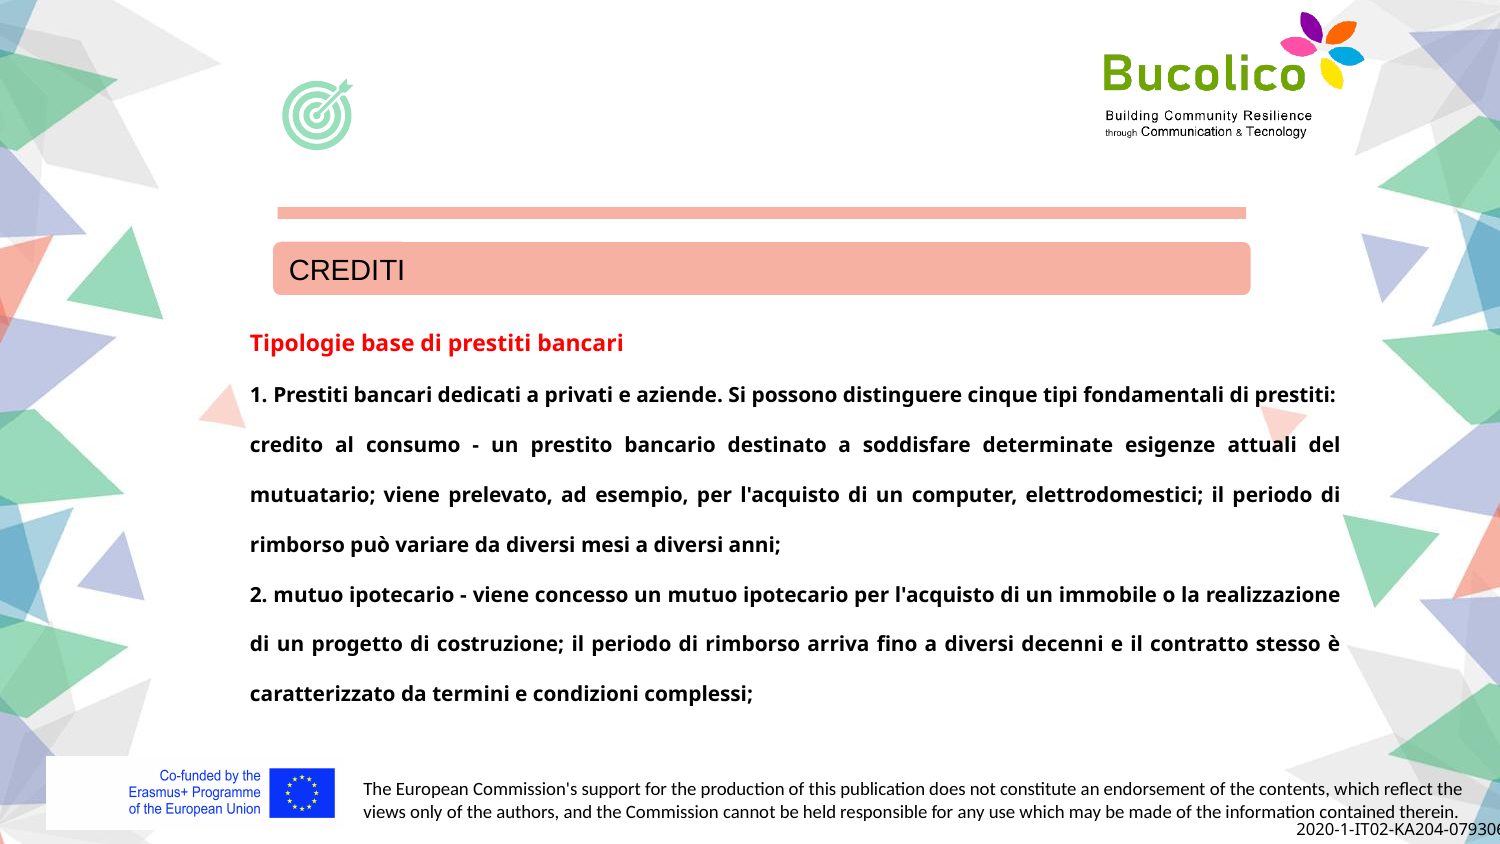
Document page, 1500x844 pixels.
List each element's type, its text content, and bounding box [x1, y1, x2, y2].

text_box Tipologie base di prestiti bancari 1. Prestiti bancari dedicati a privati e aziende. Si possono distinguere cinque tipi fondamentali di prestiti: credito al consumo - un prestito bancario destinato a soddisfare determinate esigenze attuali del mutuatario; viene prelevato, ad esempio, per l'acquisto di un computer, elettrodomestici; il periodo di rimborso può variare da diversi mesi a diversi anni; 2. mutuo ipotecario - viene concesso un mutuo ipotecario per l'acquisto di un immobile o la realizzazione di un progetto di costruzione; il periodo di rimborso arriva fino a diversi decenni e il contratto stesso è caratterizzato da termini e condizioni complessi; [234, 293, 1356, 714]
text_box [282, 78, 354, 151]
picture [0, 0, 1500, 844]
text_box [277, 207, 1247, 219]
text_box CREDITI [270, 239, 1253, 298]
text_box The European Commission's support for the production of this publication does not constitute an endorsement of the contents, which reflect the views only of the authors, and the Commission cannot be held responsible for any use which may be made of the information contained therein. [348, 769, 1486, 830]
